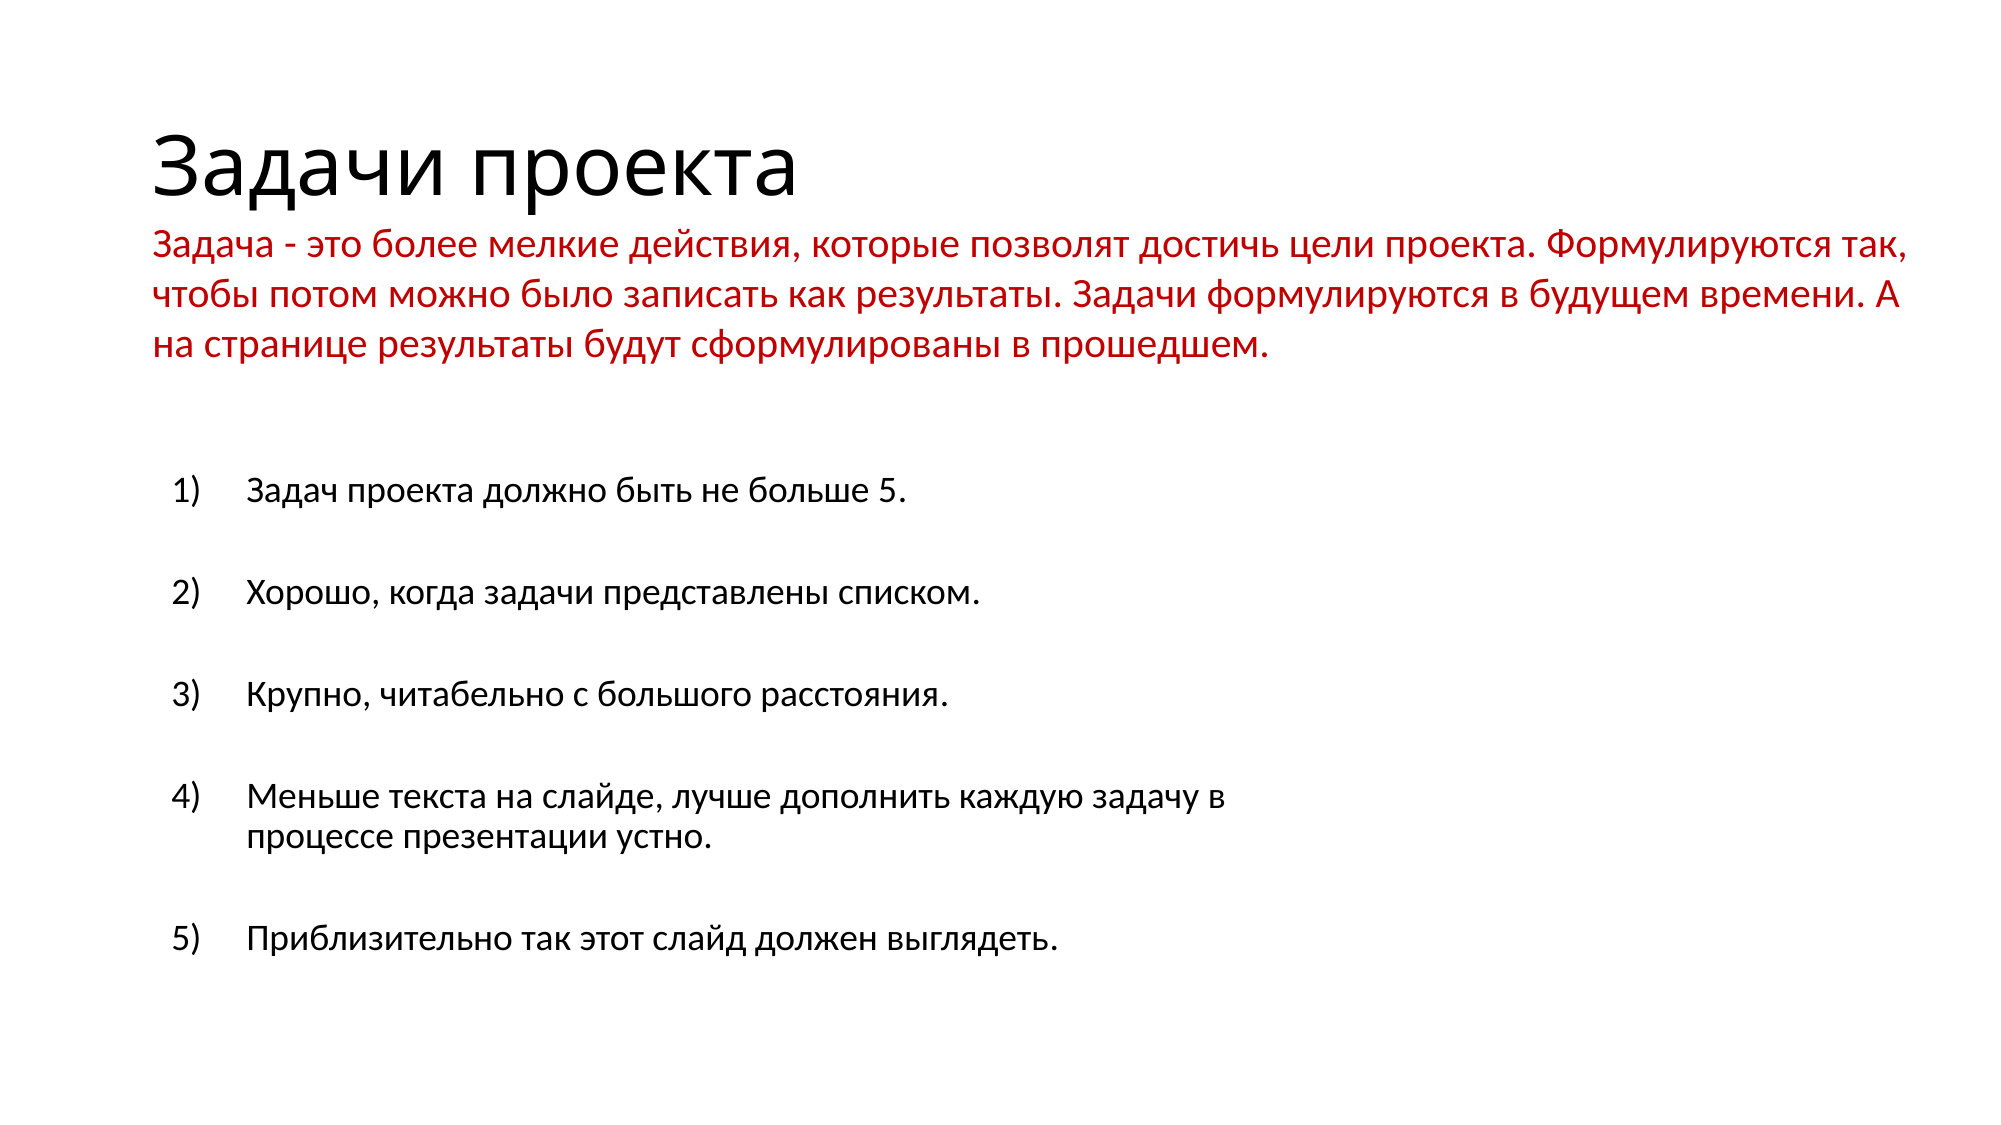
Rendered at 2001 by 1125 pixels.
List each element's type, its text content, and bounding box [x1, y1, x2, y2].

list Задач проекта должно быть не больше 5. Хорошо, когда задачи представлены списком. Крупно, читабельно с большого расстояния. Меньше текста на слайде, лучше дополнить каждую задачу в процессе презентации устно. Приблизительно так этот слайд должен выглядеть. [137, 397, 1356, 1125]
title Задачи проекта [137, 59, 1863, 208]
text_box Задача - это более мелкие действия, которые позволят достичь цели проекта. Формулируются так, чтобы потом можно было записать как результаты. Задачи формулируются в будущем времени. А на странице результаты будут сформулированы в прошедшем. [137, 208, 1934, 374]
